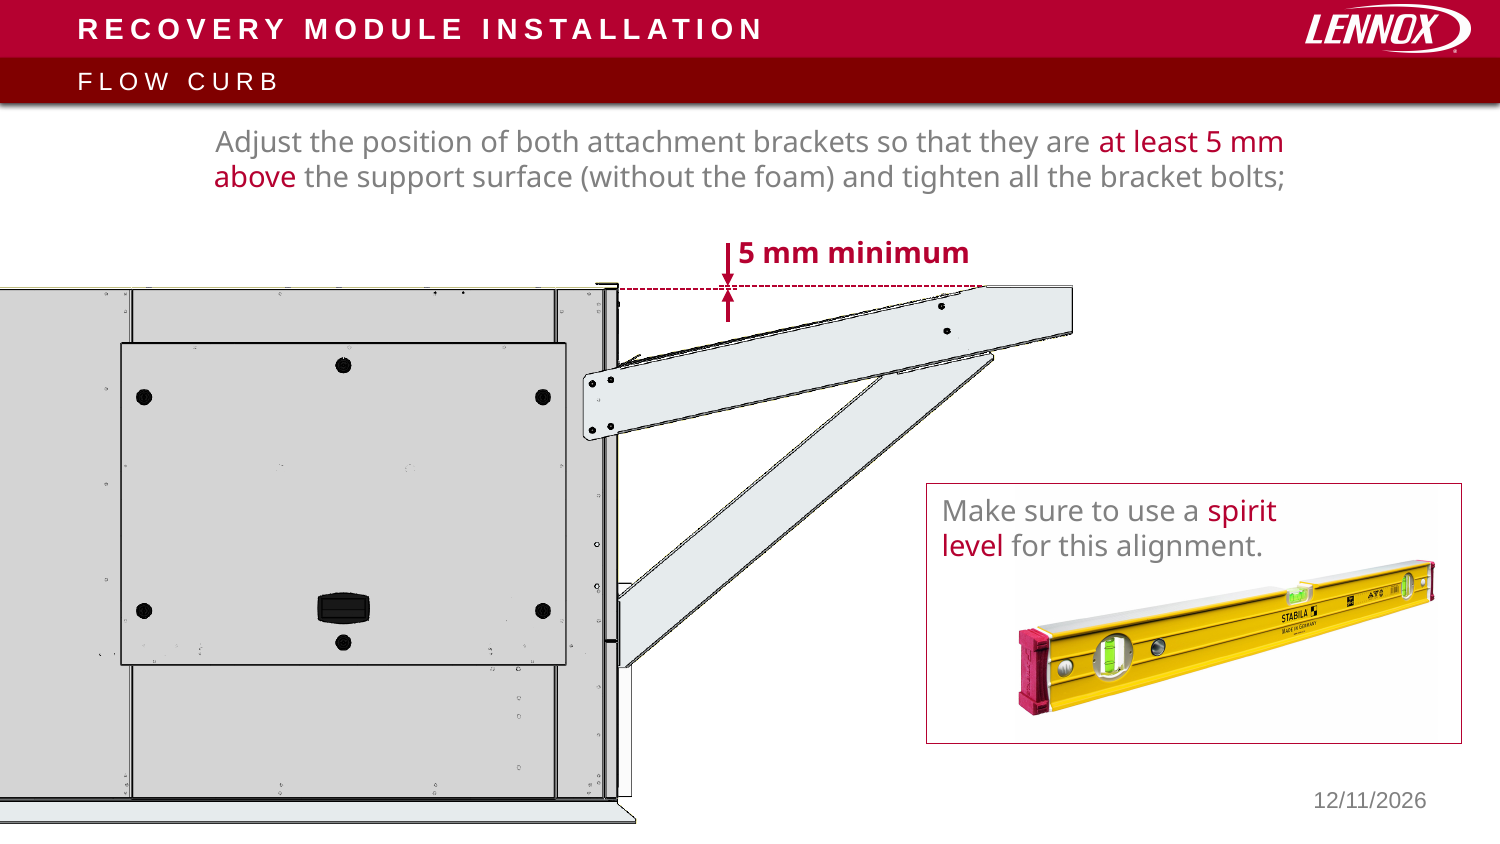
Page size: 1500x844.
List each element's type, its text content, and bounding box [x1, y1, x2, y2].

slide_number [1145, 782, 1442, 816]
picture [0, 191, 1462, 844]
text_box Adjust the position of both attachment brackets so that they are at least 5 mm above the support surface (without the foam) and tighten all the bracket bolts; [183, 115, 1317, 201]
picture [1462, 4, 1471, 53]
title RECOVERY MODULE INSTALLATION [62, 0, 1462, 57]
subtitle FLOW CURB [62, 57, 1462, 103]
